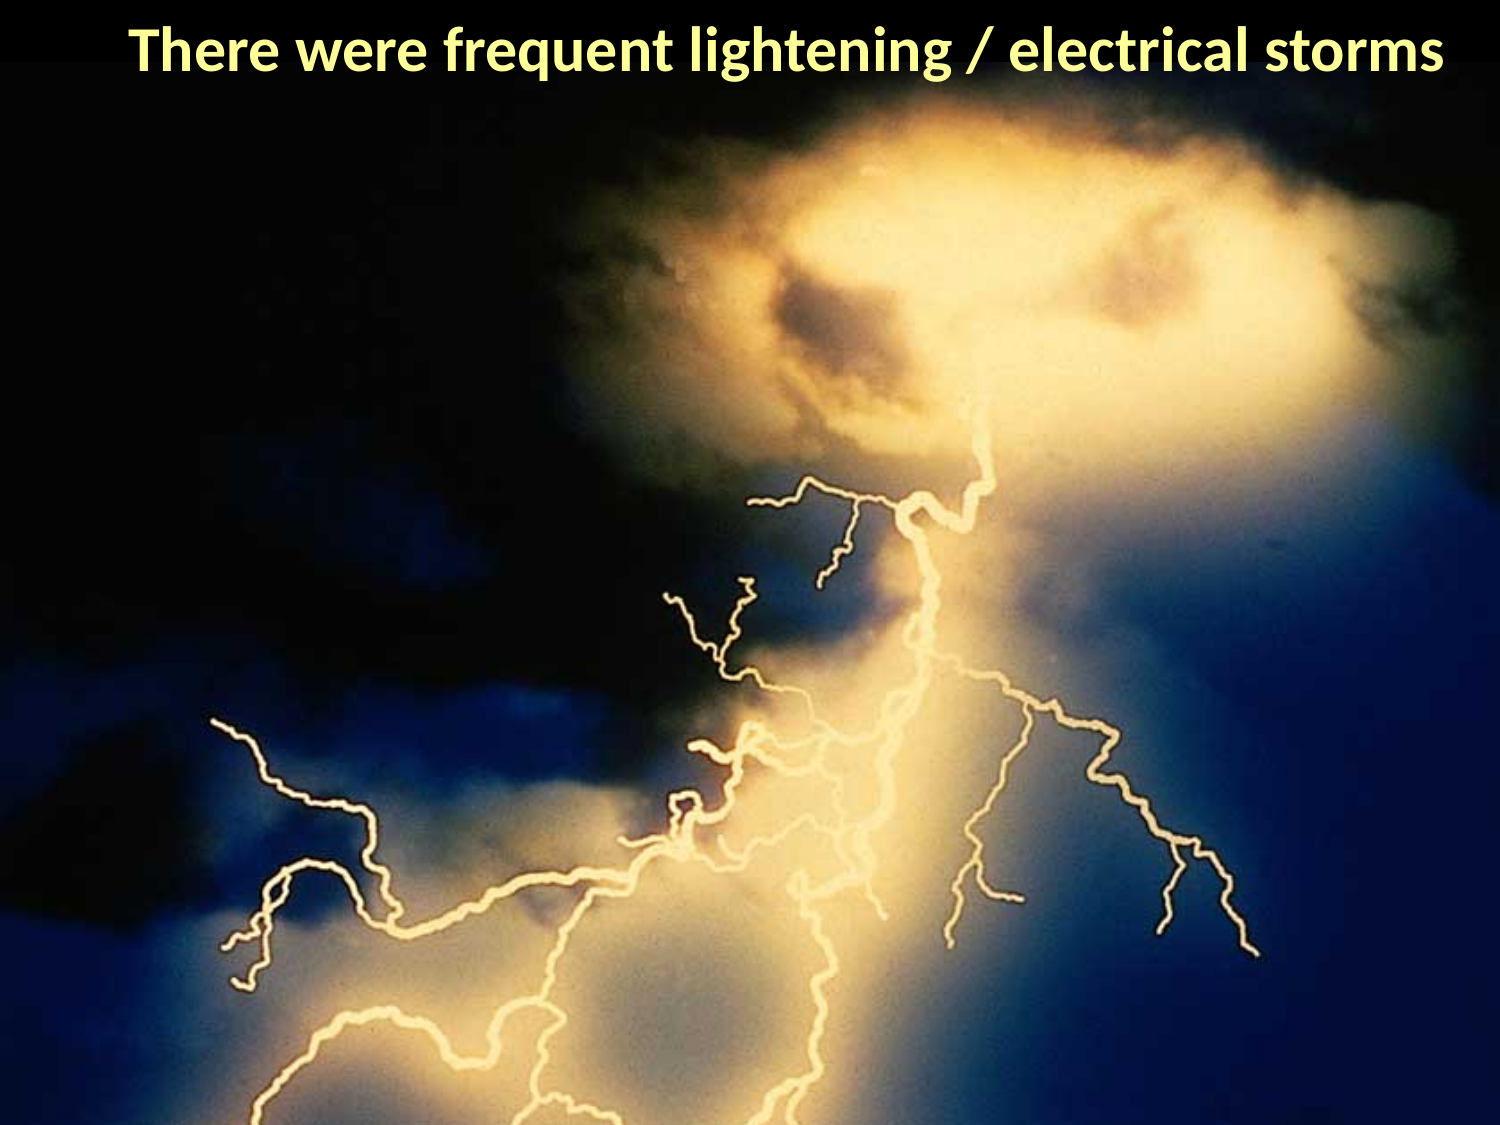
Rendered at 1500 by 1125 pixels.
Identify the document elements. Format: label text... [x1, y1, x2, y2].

picture [0, 62, 1500, 1125]
list There were frequent lightening / electrical storms [112, 0, 1463, 59]
